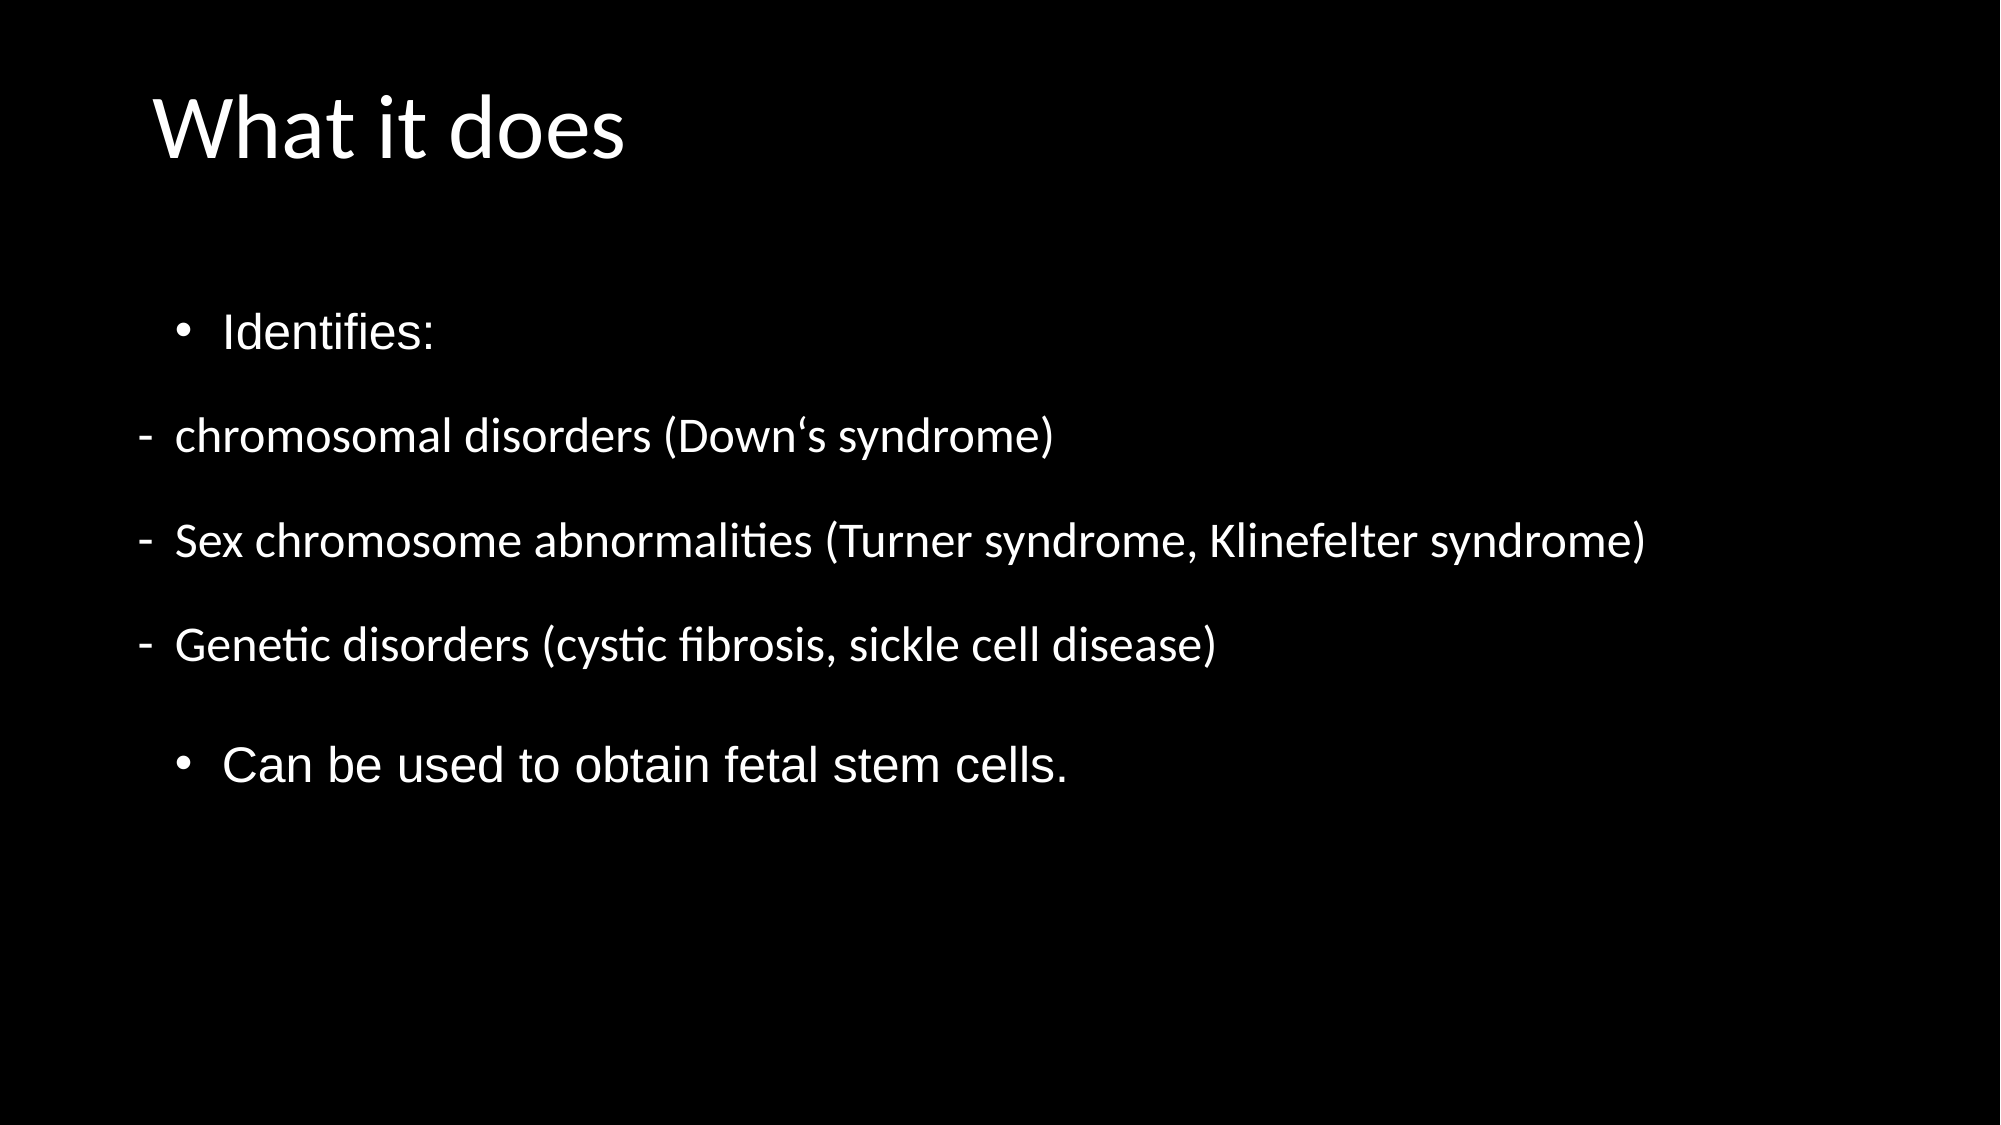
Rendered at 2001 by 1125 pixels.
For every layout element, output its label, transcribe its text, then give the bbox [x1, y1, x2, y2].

text_box What it does [137, 59, 1863, 278]
list Identifies: chromosomal disorders (Down‘s syndrome) Sex chromosome abnormalities (Turner syndrome, Klinefelter syndrome) Genetic disorders (cystic fibrosis, sickle cell disease) Can be used to obtain fetal stem cells. [137, 299, 1863, 1014]
